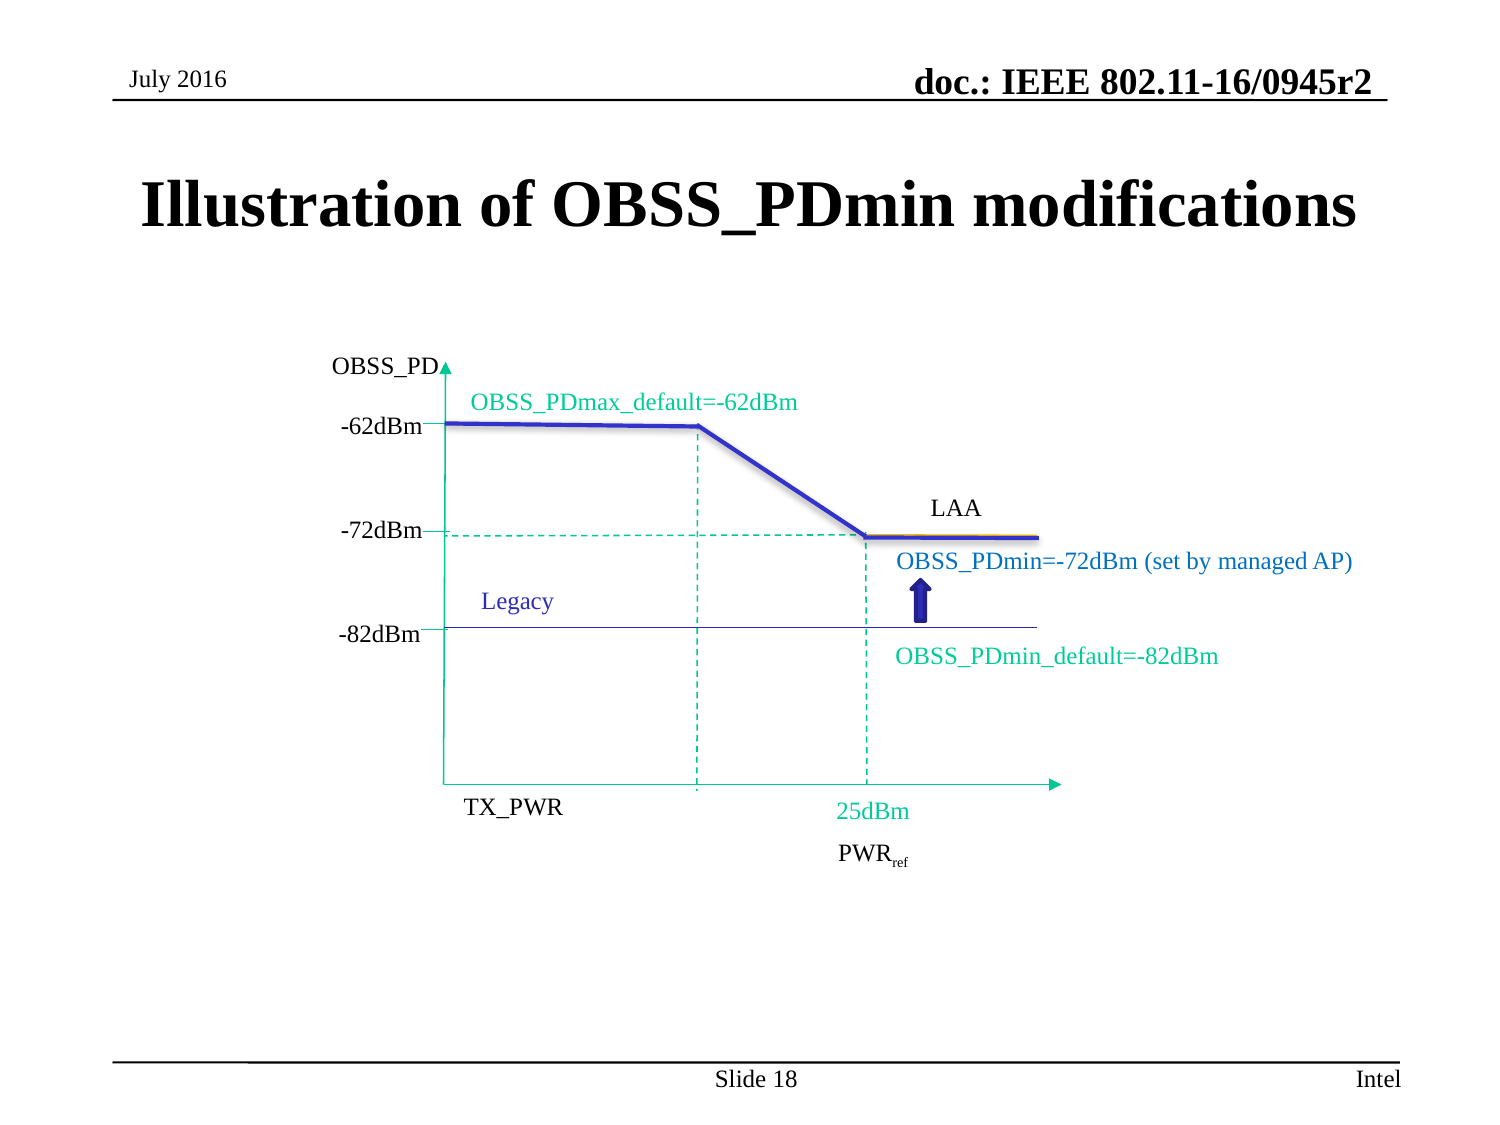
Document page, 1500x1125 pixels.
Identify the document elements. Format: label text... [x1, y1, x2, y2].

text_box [696, 424, 866, 537]
text_box -82dBm [323, 610, 436, 656]
text_box OBSS_PD [317, 342, 454, 388]
footer Intel [949, 1061, 1402, 1093]
text_box -62dBm [326, 402, 438, 447]
text_box -72dBm [326, 506, 438, 551]
text_box July 2016 [114, 54, 309, 100]
text_box TX_PWR [448, 793, 579, 828]
title Illustration of OBSS_PDmin modifications [112, 112, 1388, 288]
text_box 25dBm [821, 793, 925, 832]
text_box PWRref [823, 828, 924, 878]
text_box OBSS_PDmin=-72dBm (set by managed AP) [881, 536, 1369, 582]
text_box LAA [915, 484, 997, 530]
text_box [909, 577, 932, 623]
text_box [444, 423, 697, 427]
text_box OBSS_PDmax_default=-62dBm [455, 378, 814, 423]
slide_number Slide 18 [712, 1061, 800, 1093]
text_box OBSS_PDmin_default=-82dBm [880, 631, 1235, 677]
text_box Legacy [466, 576, 576, 622]
